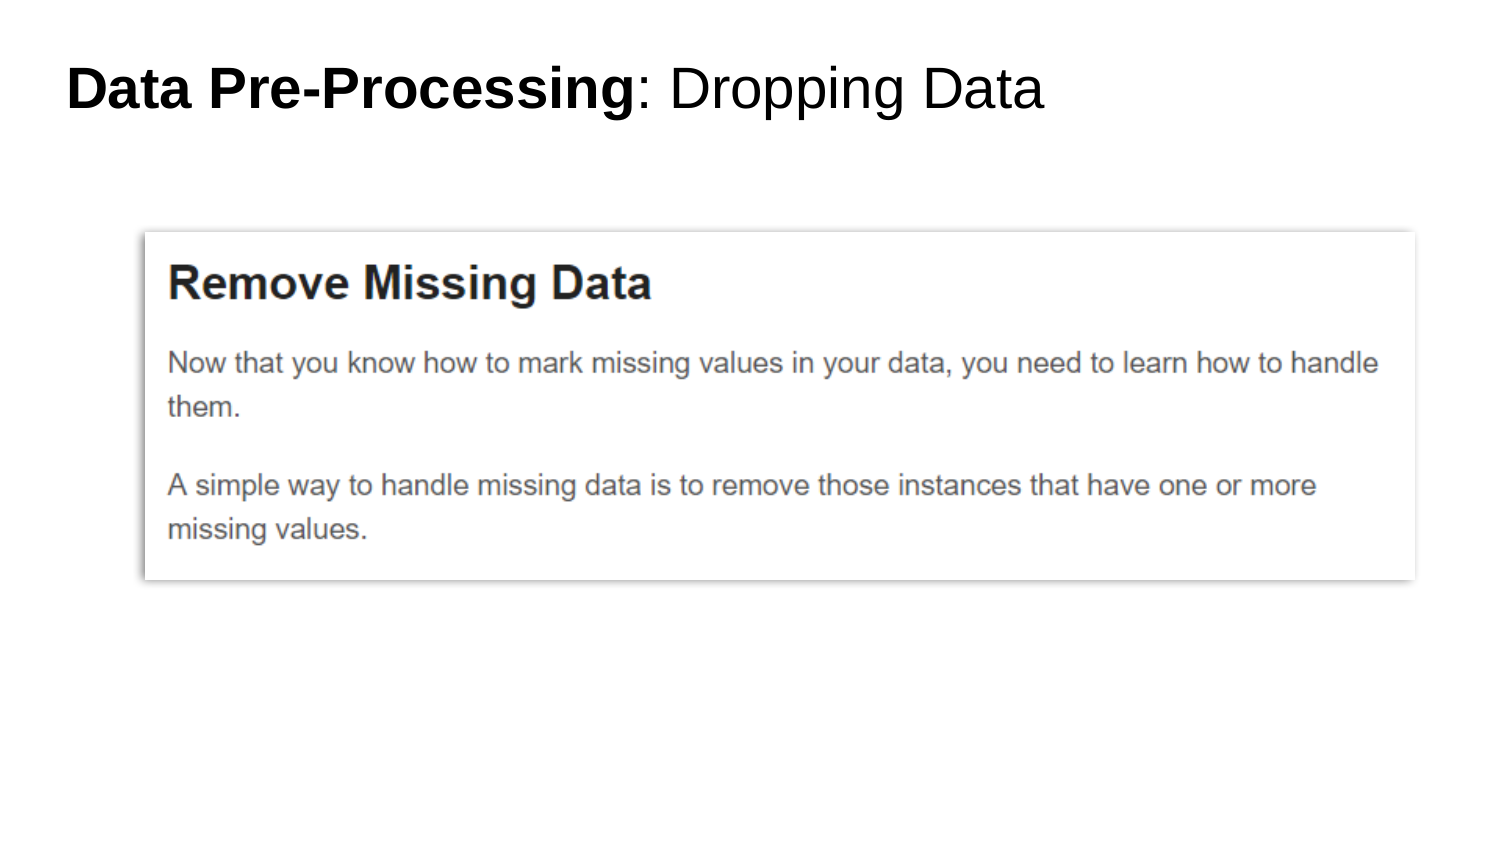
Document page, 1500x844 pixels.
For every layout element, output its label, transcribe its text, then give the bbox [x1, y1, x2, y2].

title Data Pre-Processing: Dropping Data [51, 35, 1449, 130]
picture [145, 232, 1415, 580]
